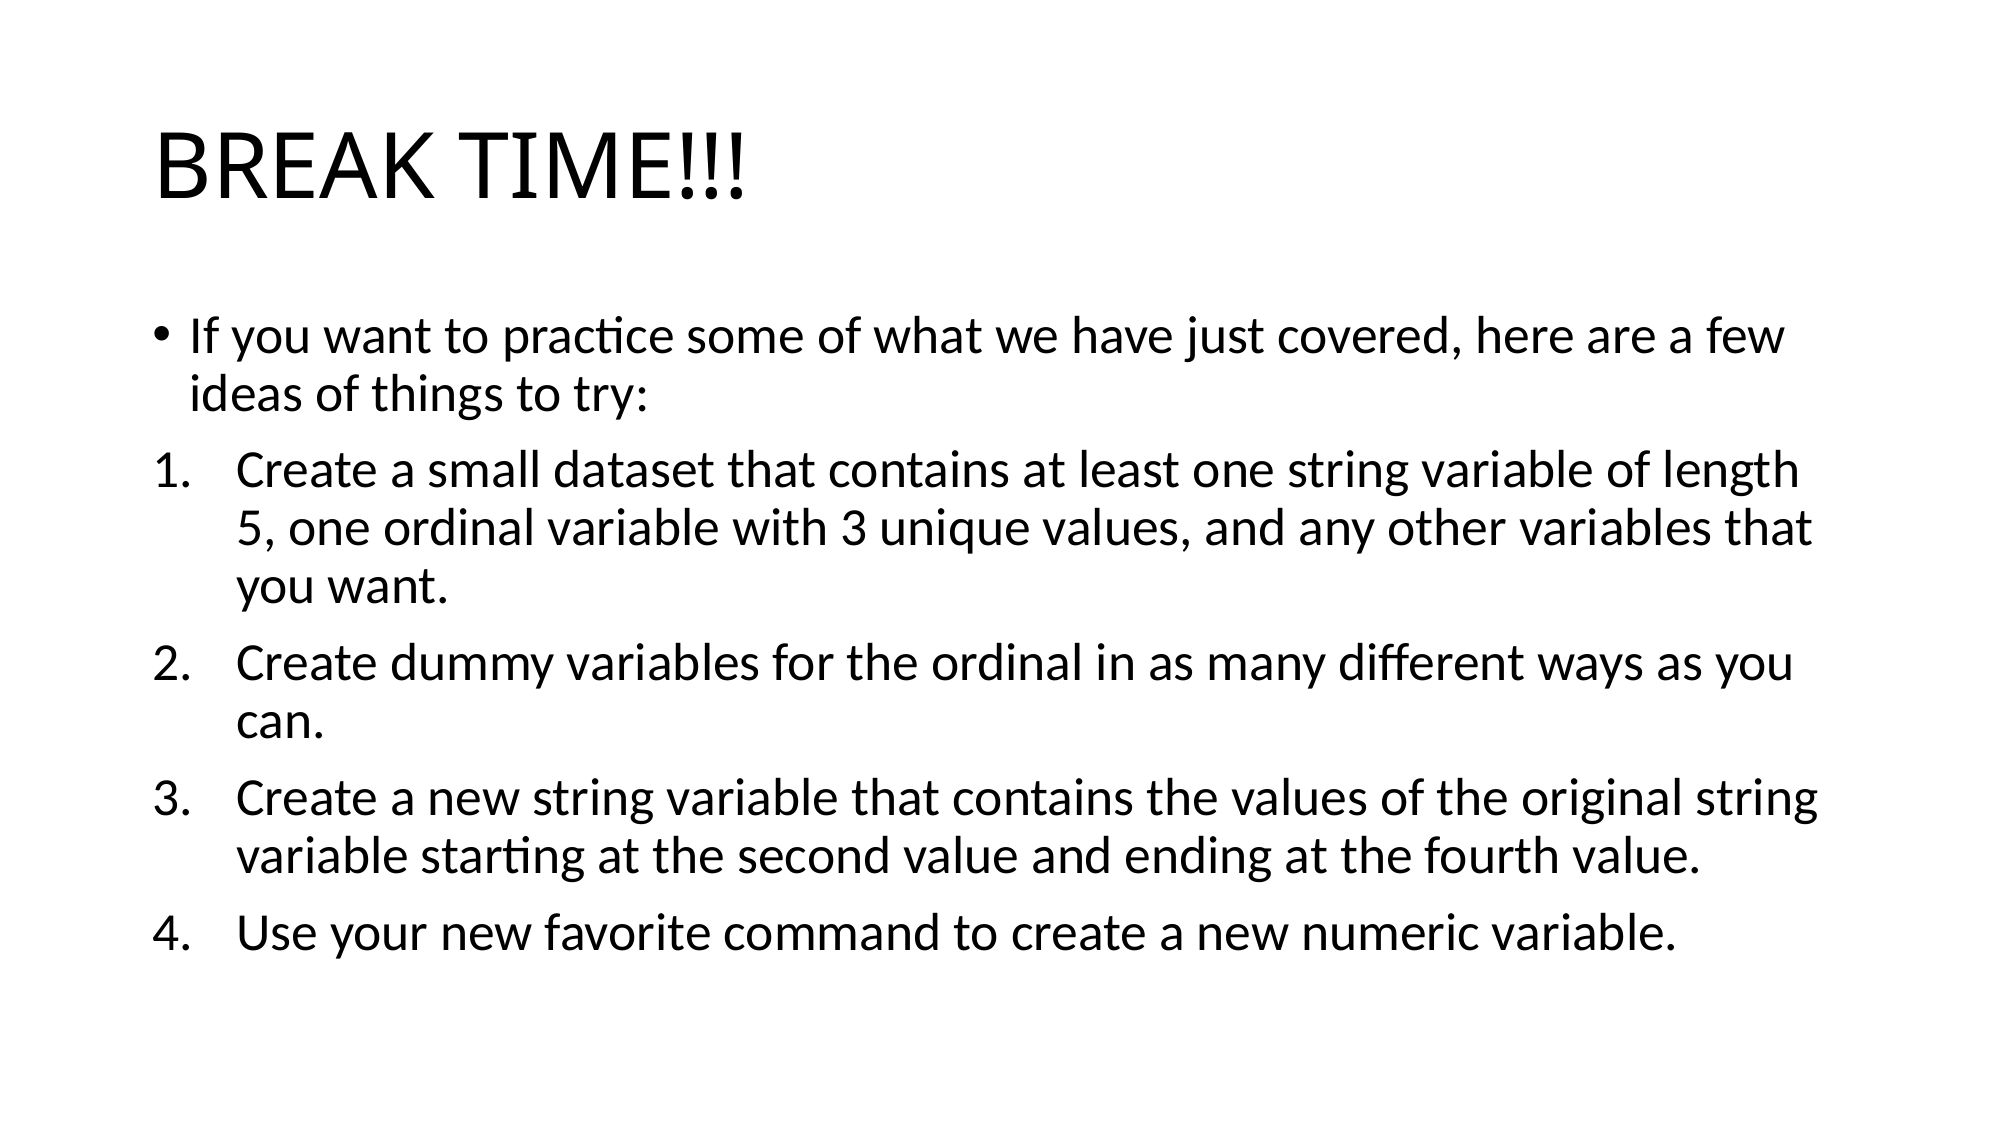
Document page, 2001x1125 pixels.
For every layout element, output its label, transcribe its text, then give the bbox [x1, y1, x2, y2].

list If you want to practice some of what we have just covered, here are a few ideas of things to try: Create a small dataset that contains at least one string variable of length 5, one ordinal variable with 3 unique values, and any other variables that you want. Create dummy variables for the ordinal in as many different ways as you can. Create a new string variable that contains the values of the original string variable starting at the second value and ending at the fourth value. Use your new favorite command to create a new numeric variable. [137, 299, 1863, 1014]
title BREAK TIME!!! [137, 59, 1863, 278]
